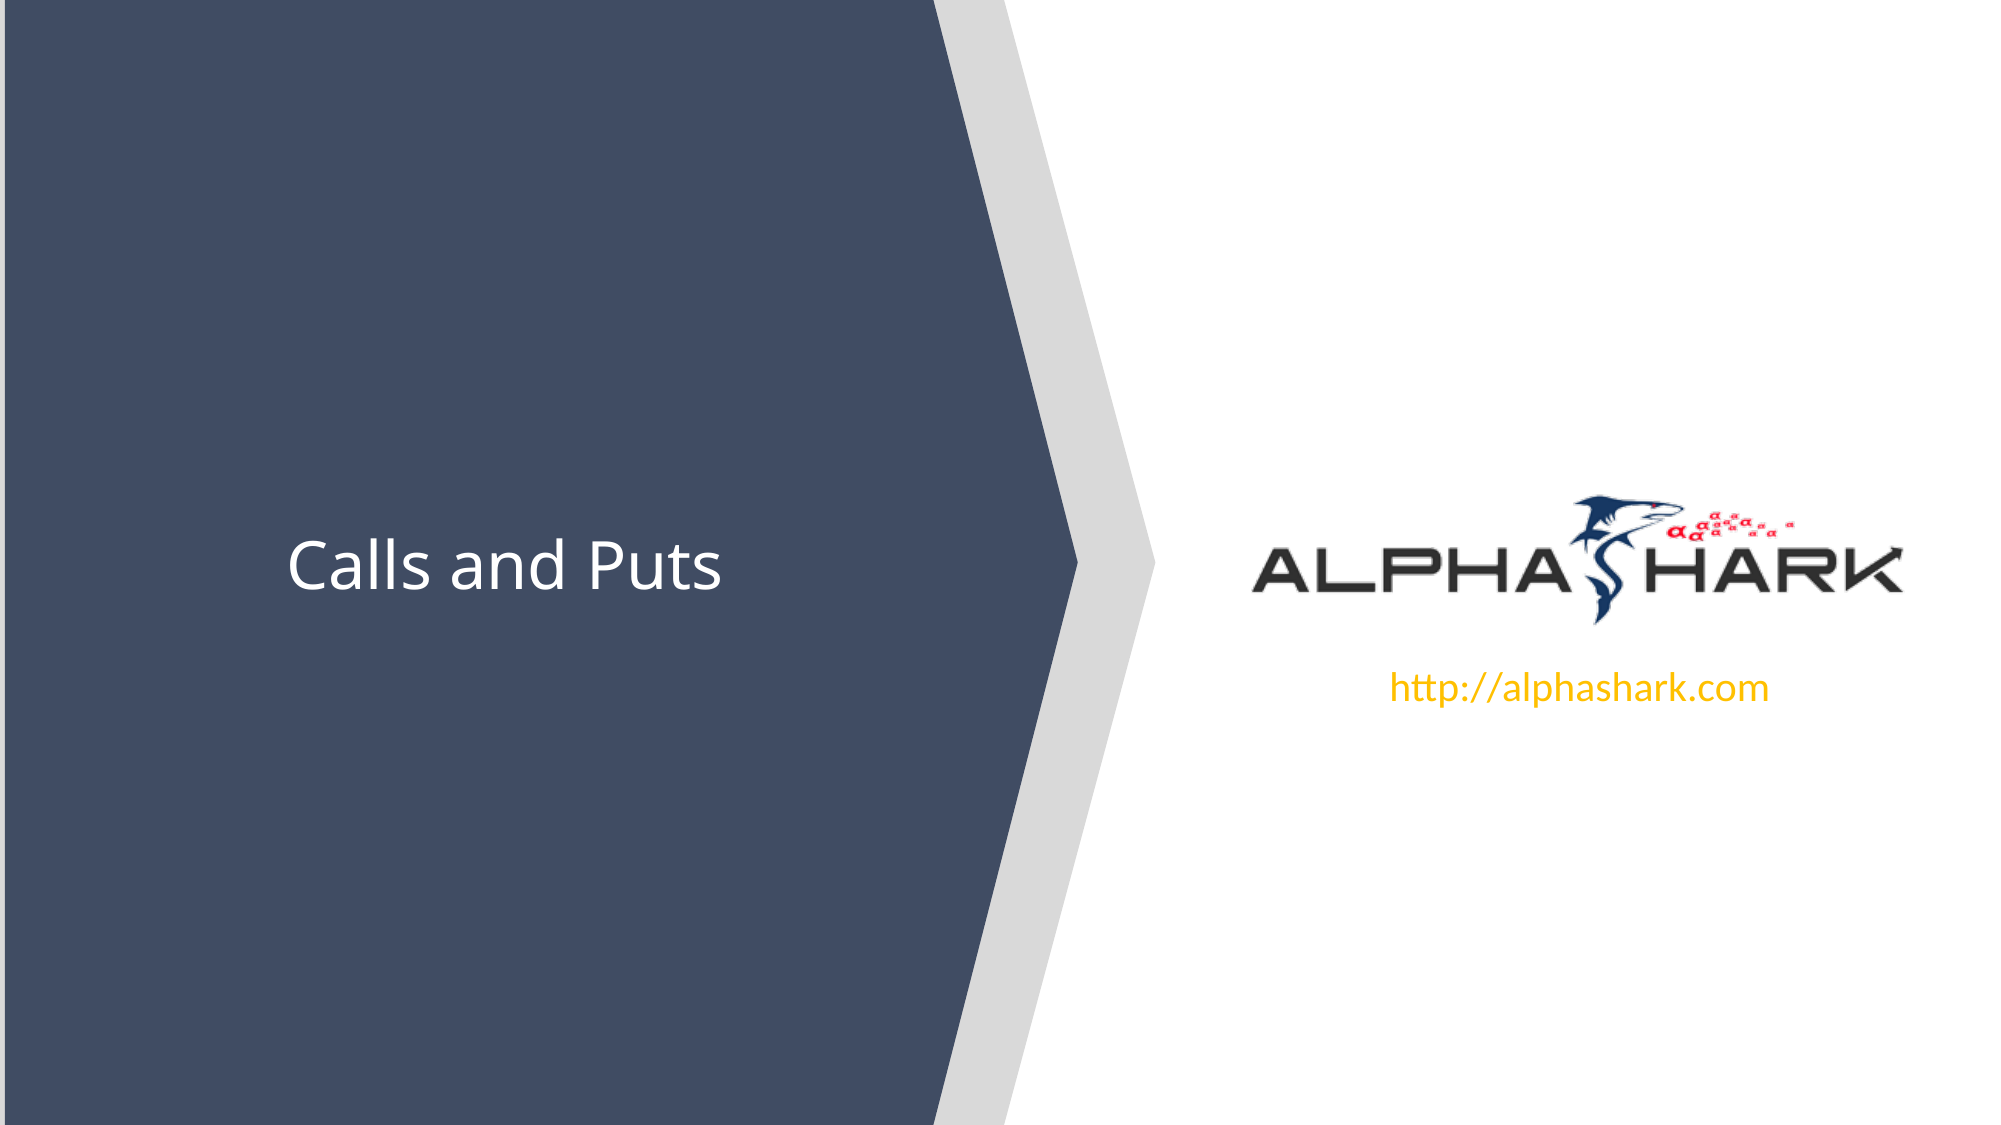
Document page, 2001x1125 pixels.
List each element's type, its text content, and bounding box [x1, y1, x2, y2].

text_box http://alphashark.com [1374, 653, 1786, 718]
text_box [0, 0, 1078, 1125]
picture [1232, 472, 1928, 653]
